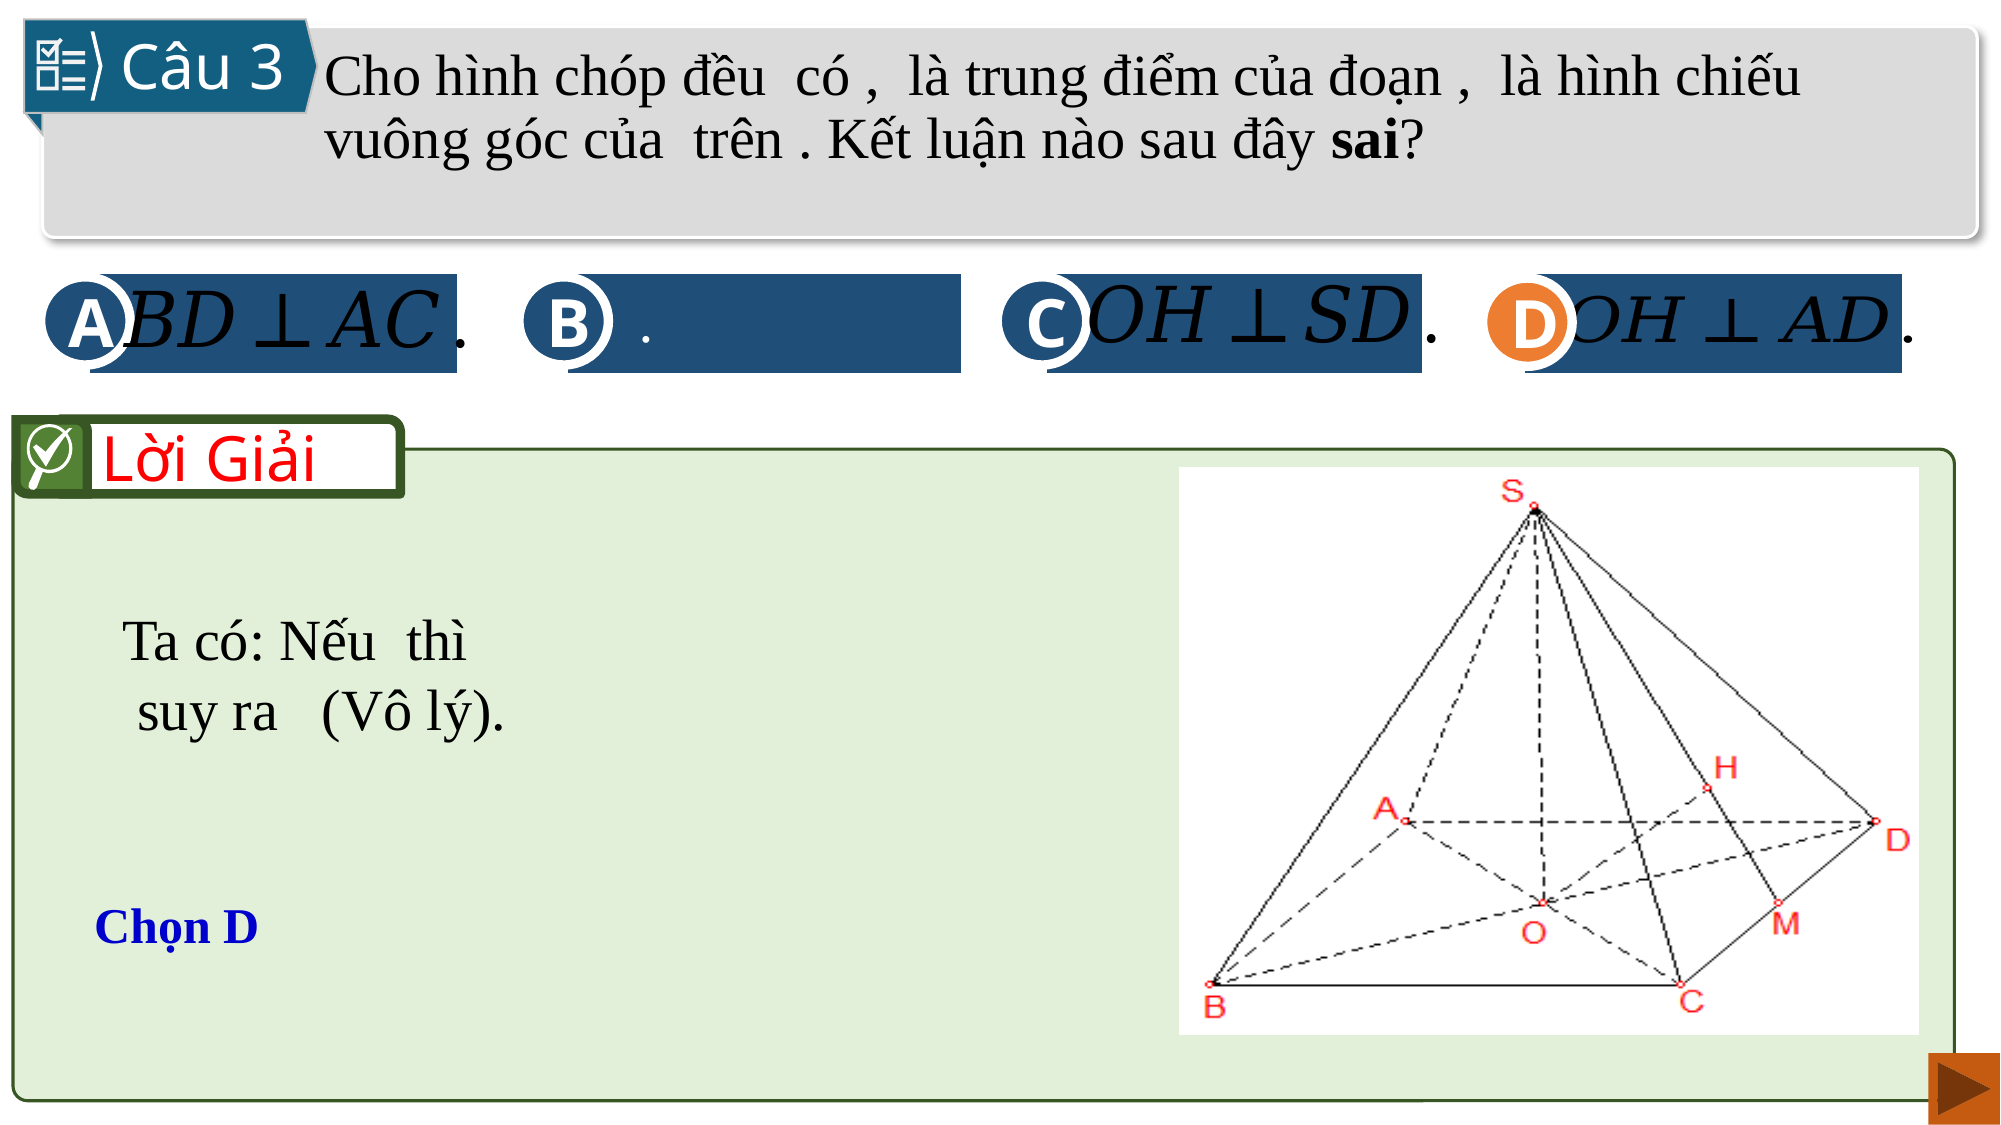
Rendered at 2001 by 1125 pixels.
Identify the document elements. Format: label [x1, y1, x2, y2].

picture [1178, 467, 1919, 1035]
text_box [40, 272, 1919, 376]
text_box [24, 19, 1978, 244]
text_box [12, 411, 1955, 1101]
text_box [1927, 1052, 2000, 1125]
